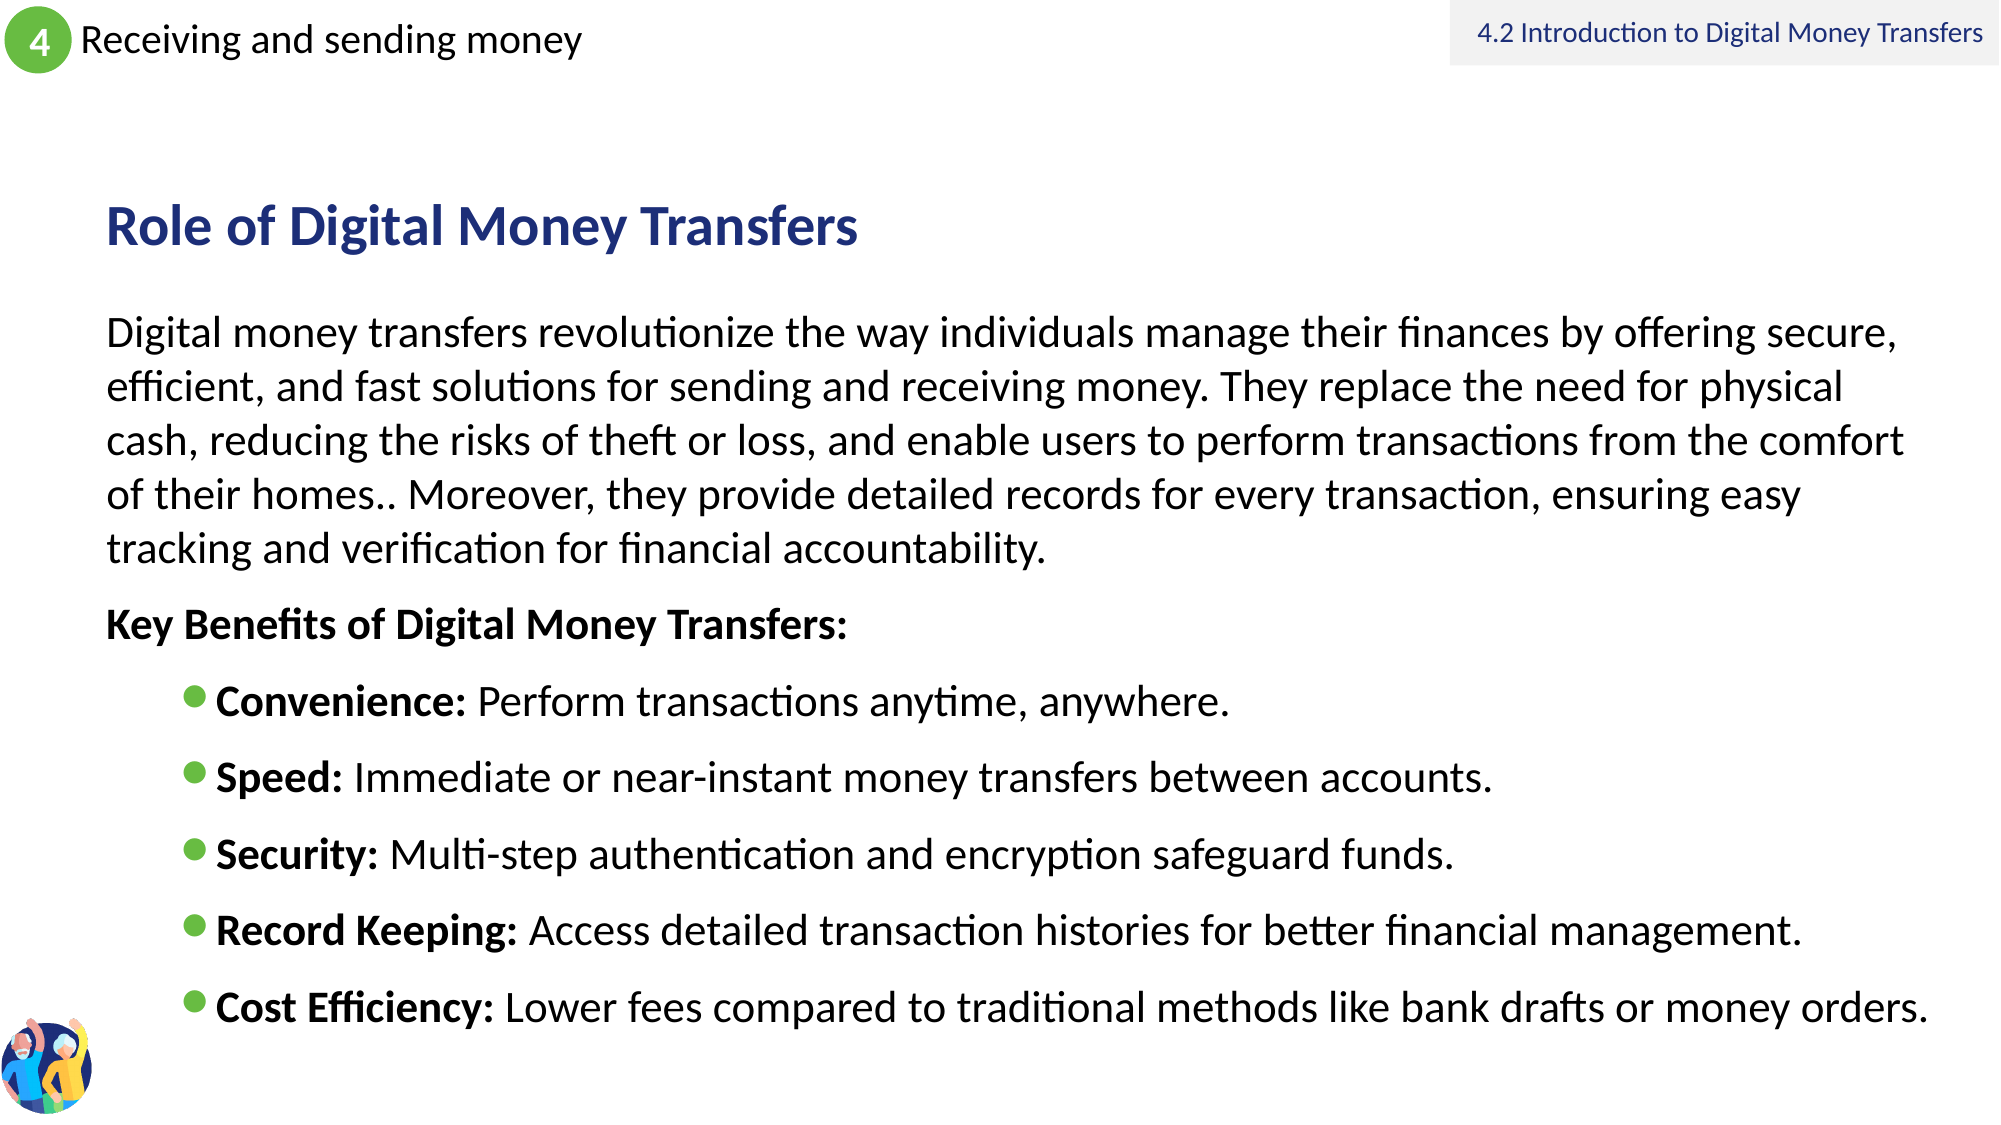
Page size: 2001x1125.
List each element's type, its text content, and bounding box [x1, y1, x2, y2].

text_box 4.2 Introduction to Digital Money Transfers [1449, 0, 1999, 66]
text_box Role of Digital Money Transfers [91, 177, 1906, 277]
picture [1, 1007, 99, 1125]
list Digital money transfers revolutionize the way individuals manage their finances by offering secure, efficient, and fast solutions for sending and receiving money. They replace the need for physical cash, reducing the risks of theft or loss, and enable users to perform transactions from the comfort of their homes.. Moreover, they provide detailed records for every transaction, ensuring easy tracking and verification for financial accountability. Key Benefits of Digital Money Transfers: Convenience: Perform transactions anytime, anywhere. Speed: Immediate or near-instant money transfers between accounts. Security: Multi-step authentication and encryption safeguard funds. Record Keeping: Access detailed transaction histories for better financial management. Cost Efficiency: Lower fees compared to traditional methods like bank drafts or money orders. [91, 295, 1954, 1097]
